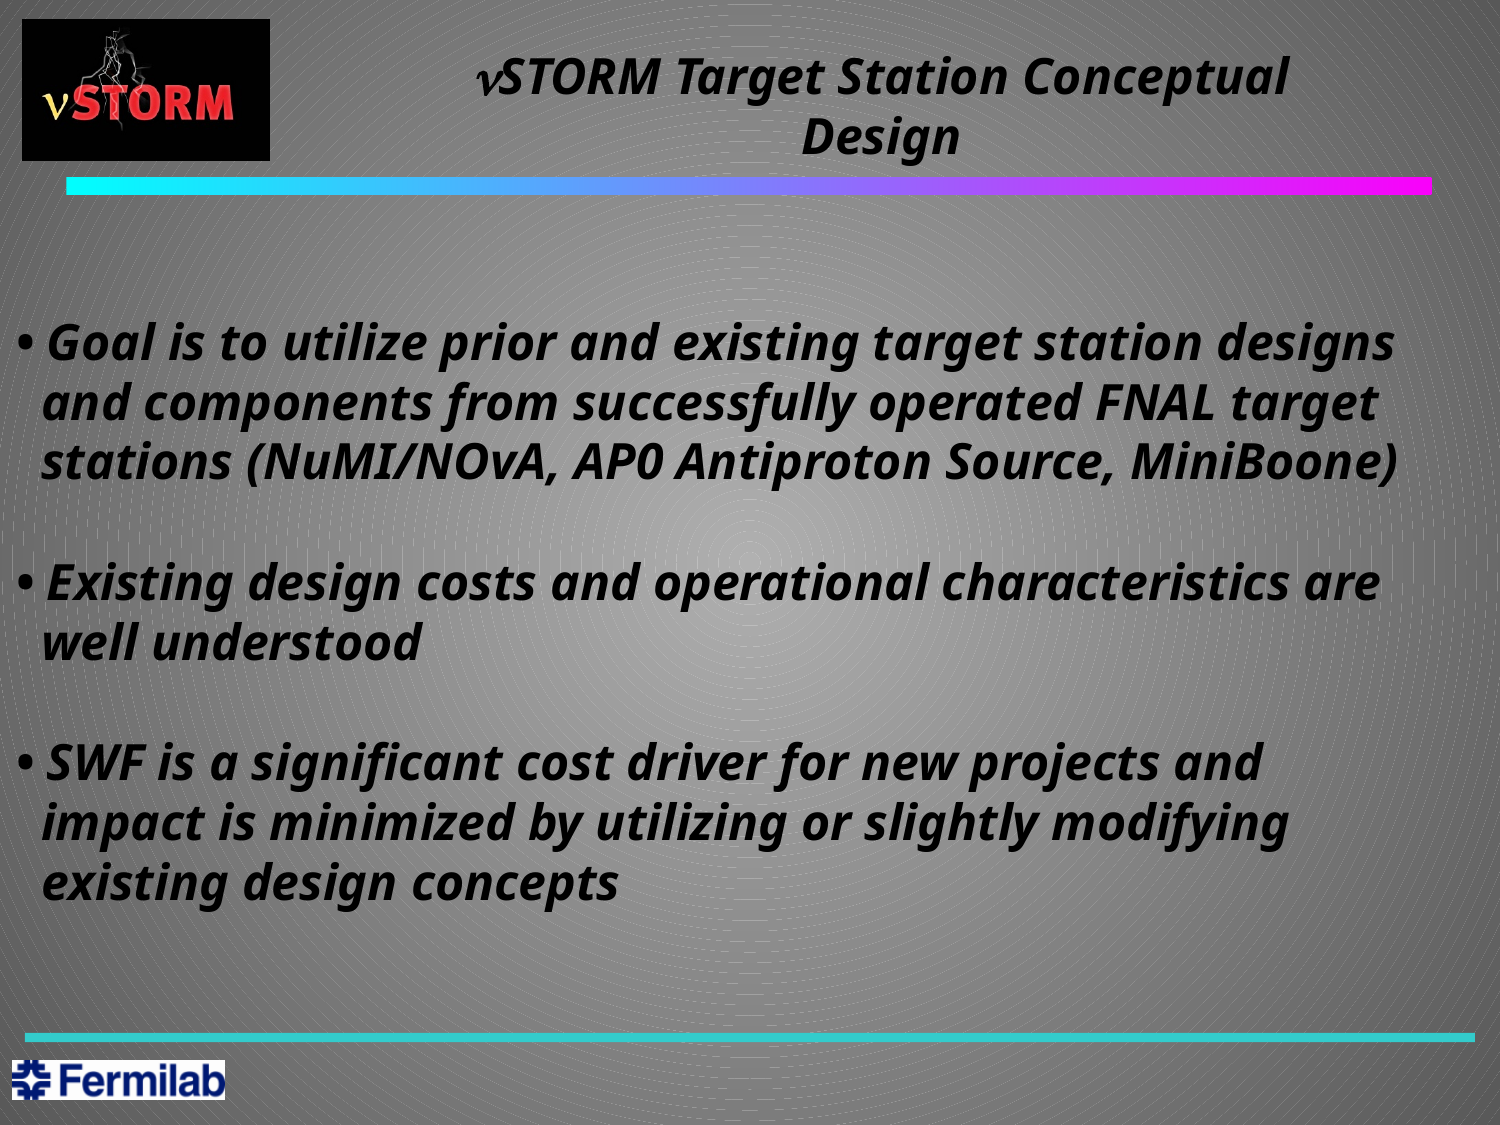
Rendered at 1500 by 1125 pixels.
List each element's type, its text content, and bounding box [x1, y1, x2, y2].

title • Goal is to utilize prior and existing target station designs and components from successfully operated FNAL target stations (NuMI/NOvA, AP0 Antiproton Source, MiniBoone) • Existing design costs and operational characteristics are well understood • SWF is a significant cost driver for new projects and impact is minimized by utilizing or slightly modifying existing design concepts [0, 212, 1500, 1013]
text_box nSTORM Target Station Conceptual Design [375, 37, 1388, 173]
picture [22, 19, 270, 161]
picture [12, 1060, 225, 1100]
